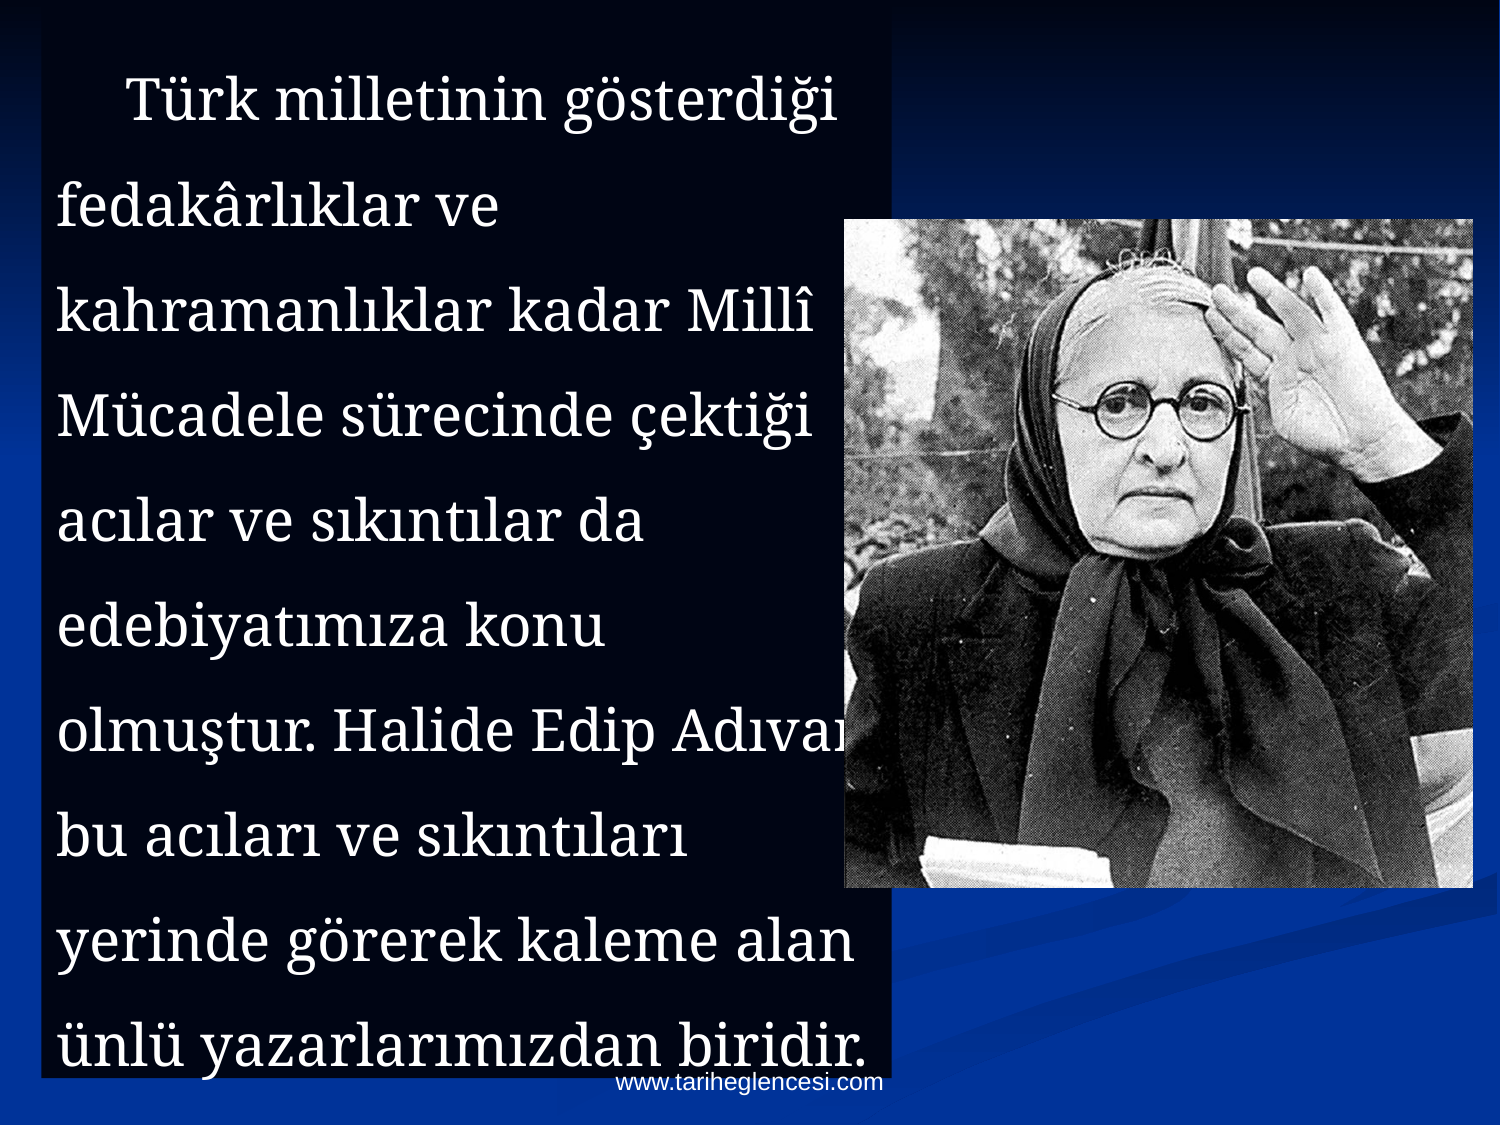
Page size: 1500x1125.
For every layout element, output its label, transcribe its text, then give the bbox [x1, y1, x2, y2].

footer www.tariheglencesi.com [512, 1025, 988, 1104]
list Türk milletinin gösterdiği fedakârlıklar ve kahramanlıklar kadar Millî Mücadele sürecinde çektiği acılar ve sıkıntılar da edebiyatımıza konu olmuştur. Halide Edip Adıvar bu acıları ve sıkıntıları yerinde görerek kaleme alan ünlü yazarlarımızdan biridir. [41, 5, 892, 1079]
picture [844, 219, 1473, 888]
